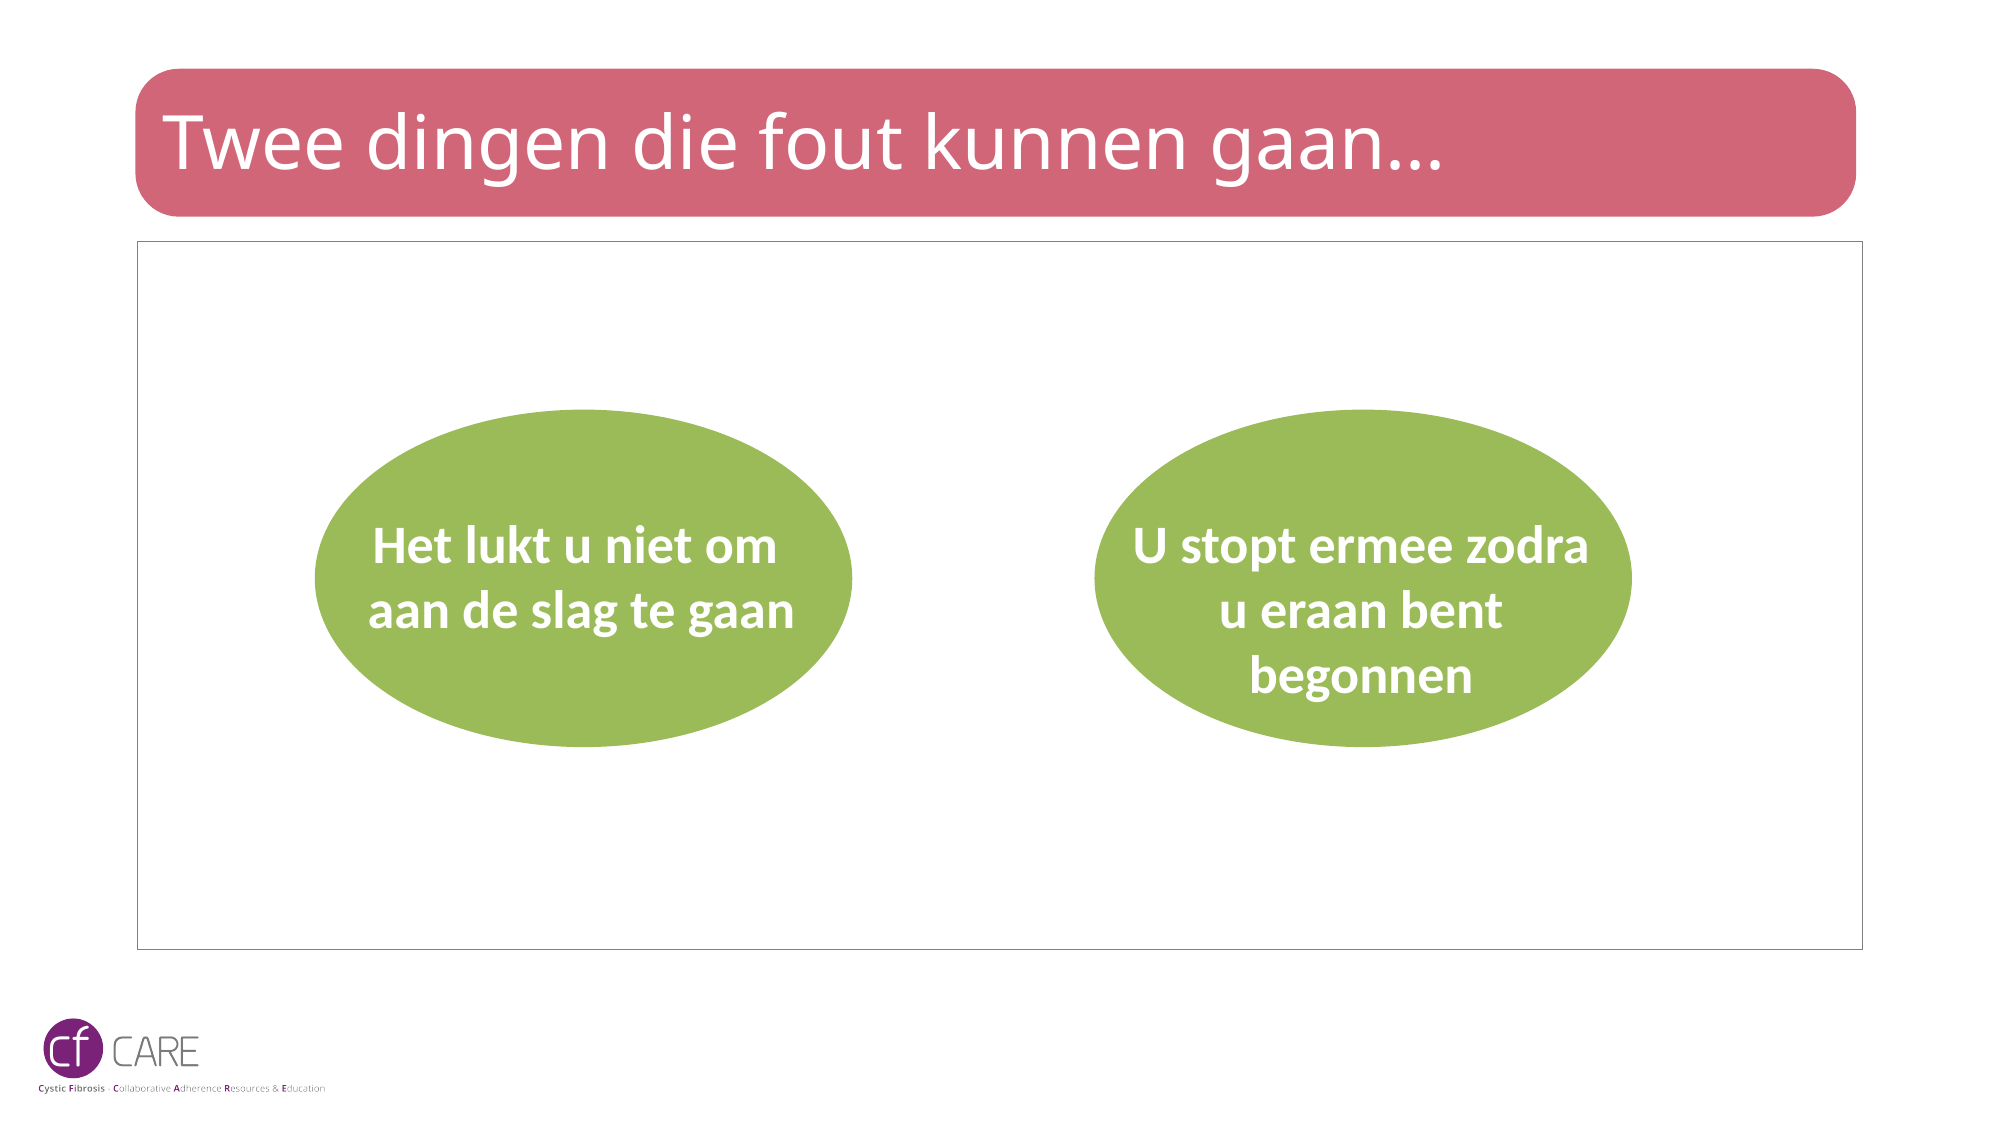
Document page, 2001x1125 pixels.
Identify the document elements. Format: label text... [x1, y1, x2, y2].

picture [33, 1013, 332, 1100]
list [137, 241, 1863, 950]
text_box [1094, 409, 1632, 748]
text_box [314, 409, 853, 748]
title Twee dingen die fout kunnen gaan... [162, 93, 1840, 203]
